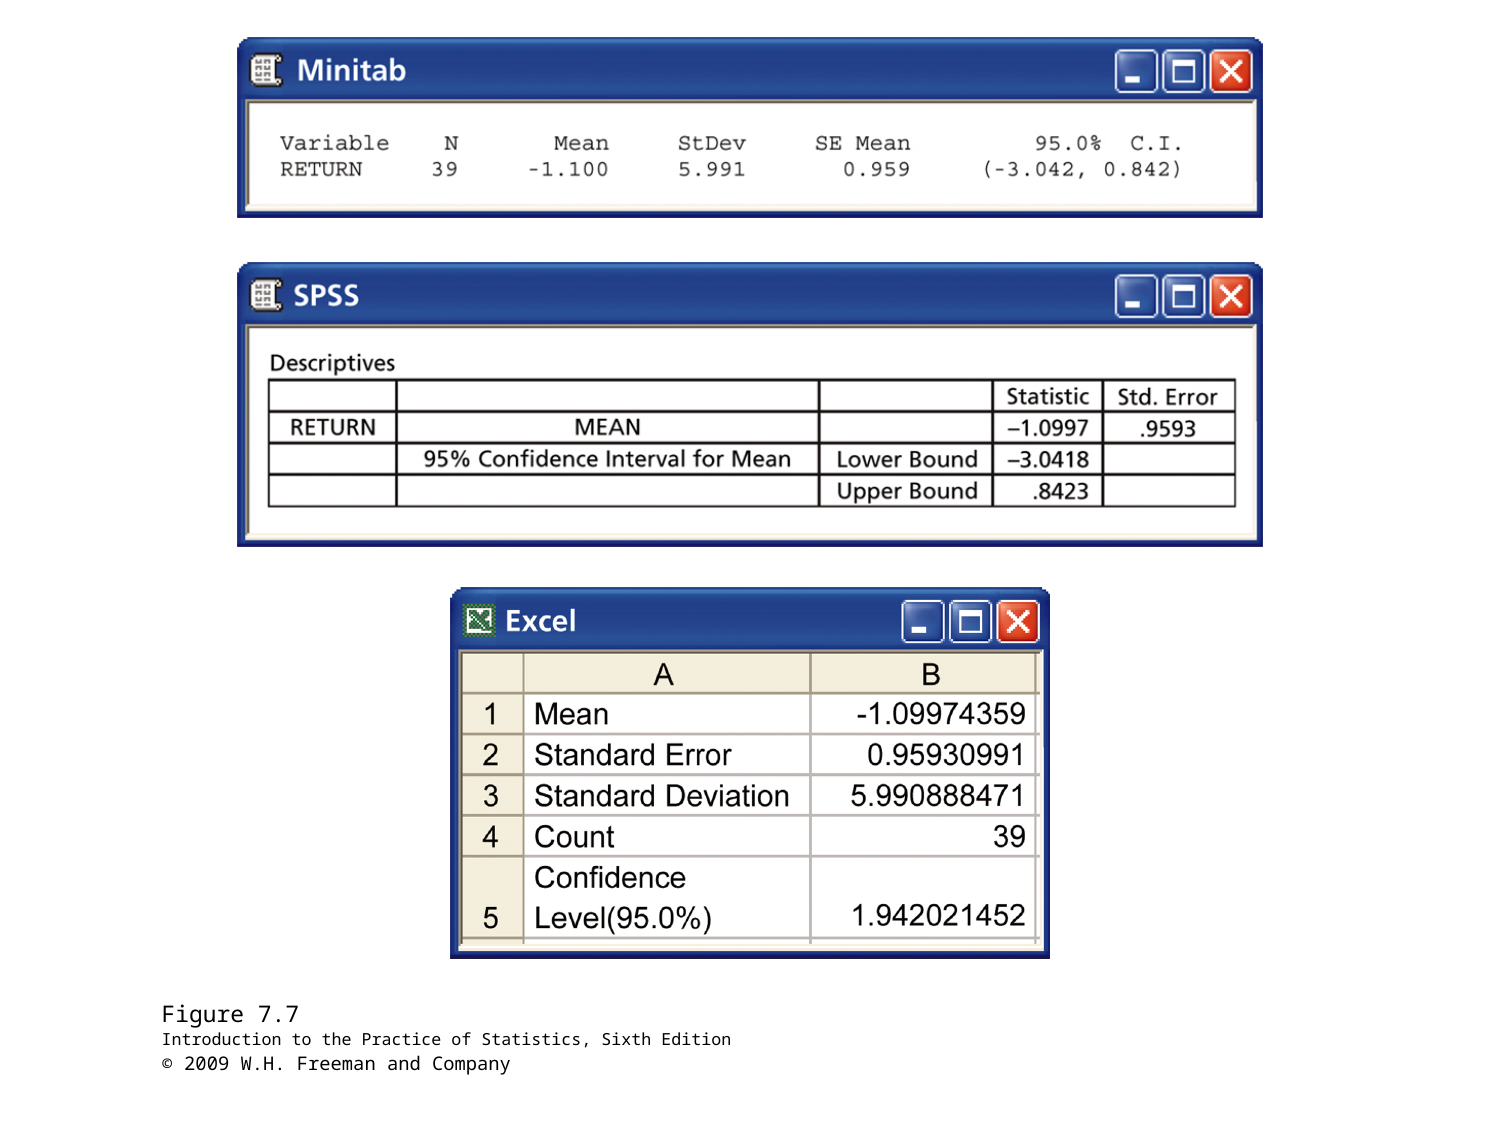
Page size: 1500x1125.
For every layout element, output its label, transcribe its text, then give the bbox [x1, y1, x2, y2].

picture [237, 262, 1263, 547]
picture [237, 37, 1263, 218]
text_box Figure 7.7 Introduction to the Practice of Statistics, Sixth Edition © 2009 W.H. Freeman and Company [161, 999, 732, 1074]
picture [449, 587, 1051, 959]
